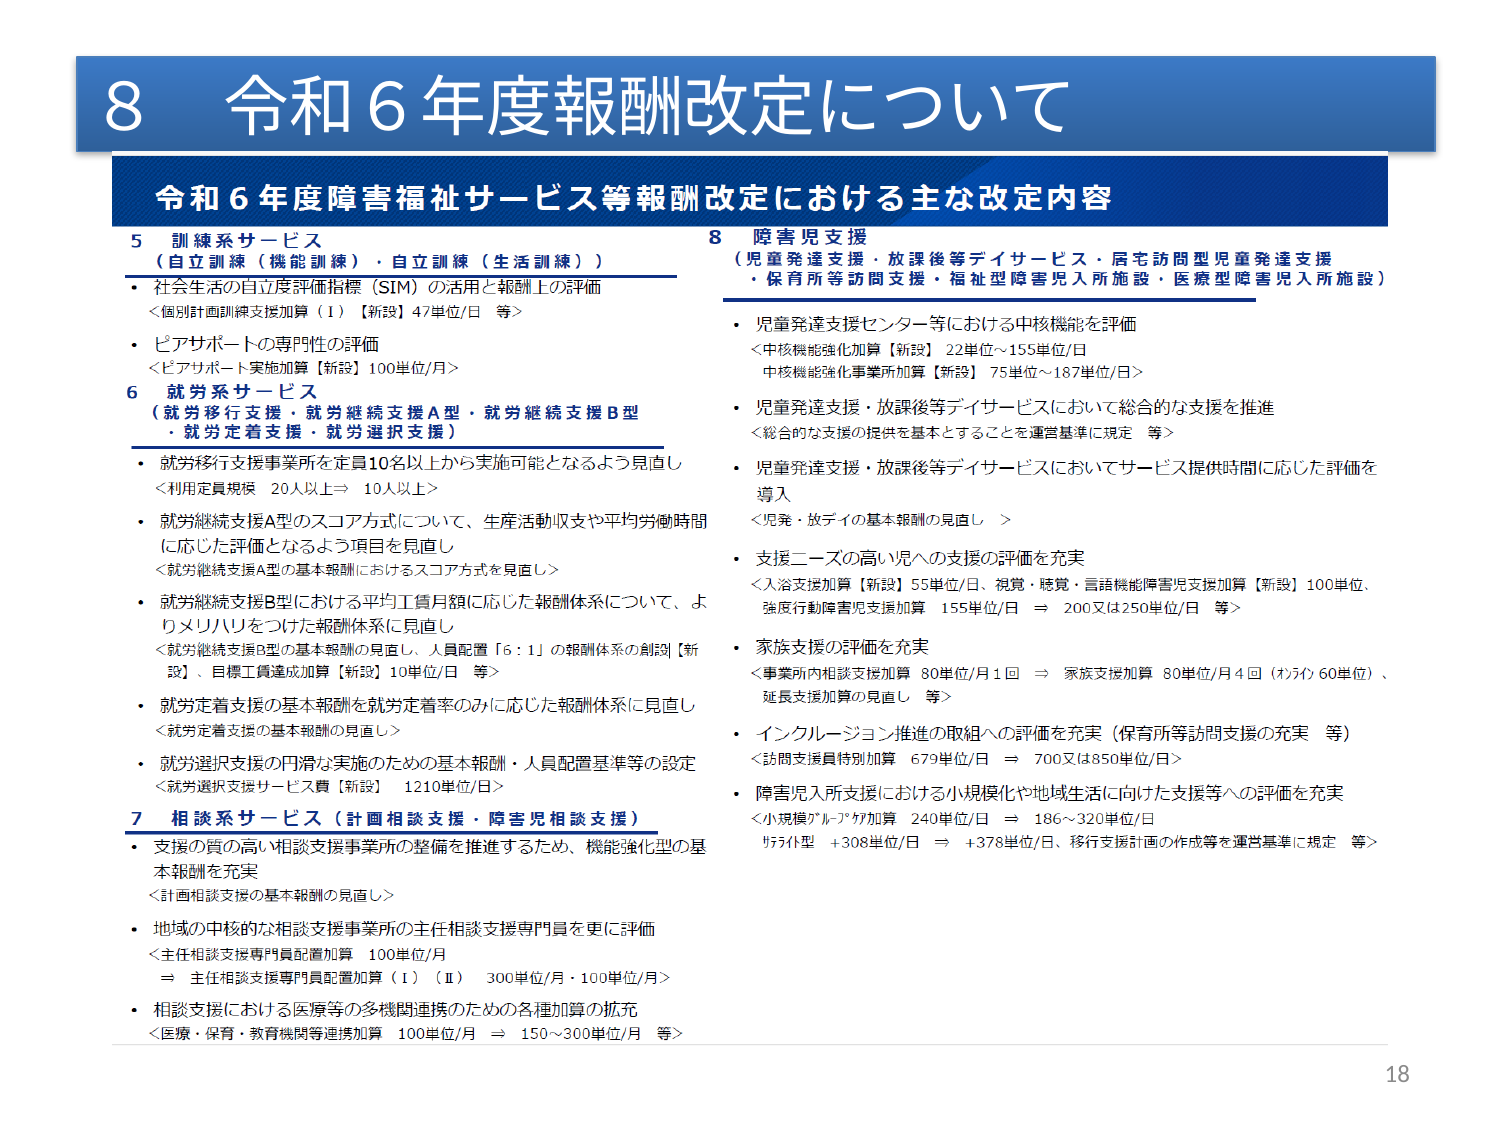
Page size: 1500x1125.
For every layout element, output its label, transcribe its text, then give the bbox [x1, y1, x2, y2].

picture [111, 151, 1389, 1047]
text_box ８ 令和６年度報酬改定について [76, 56, 1436, 152]
slide_number 18 [1074, 1042, 1425, 1103]
